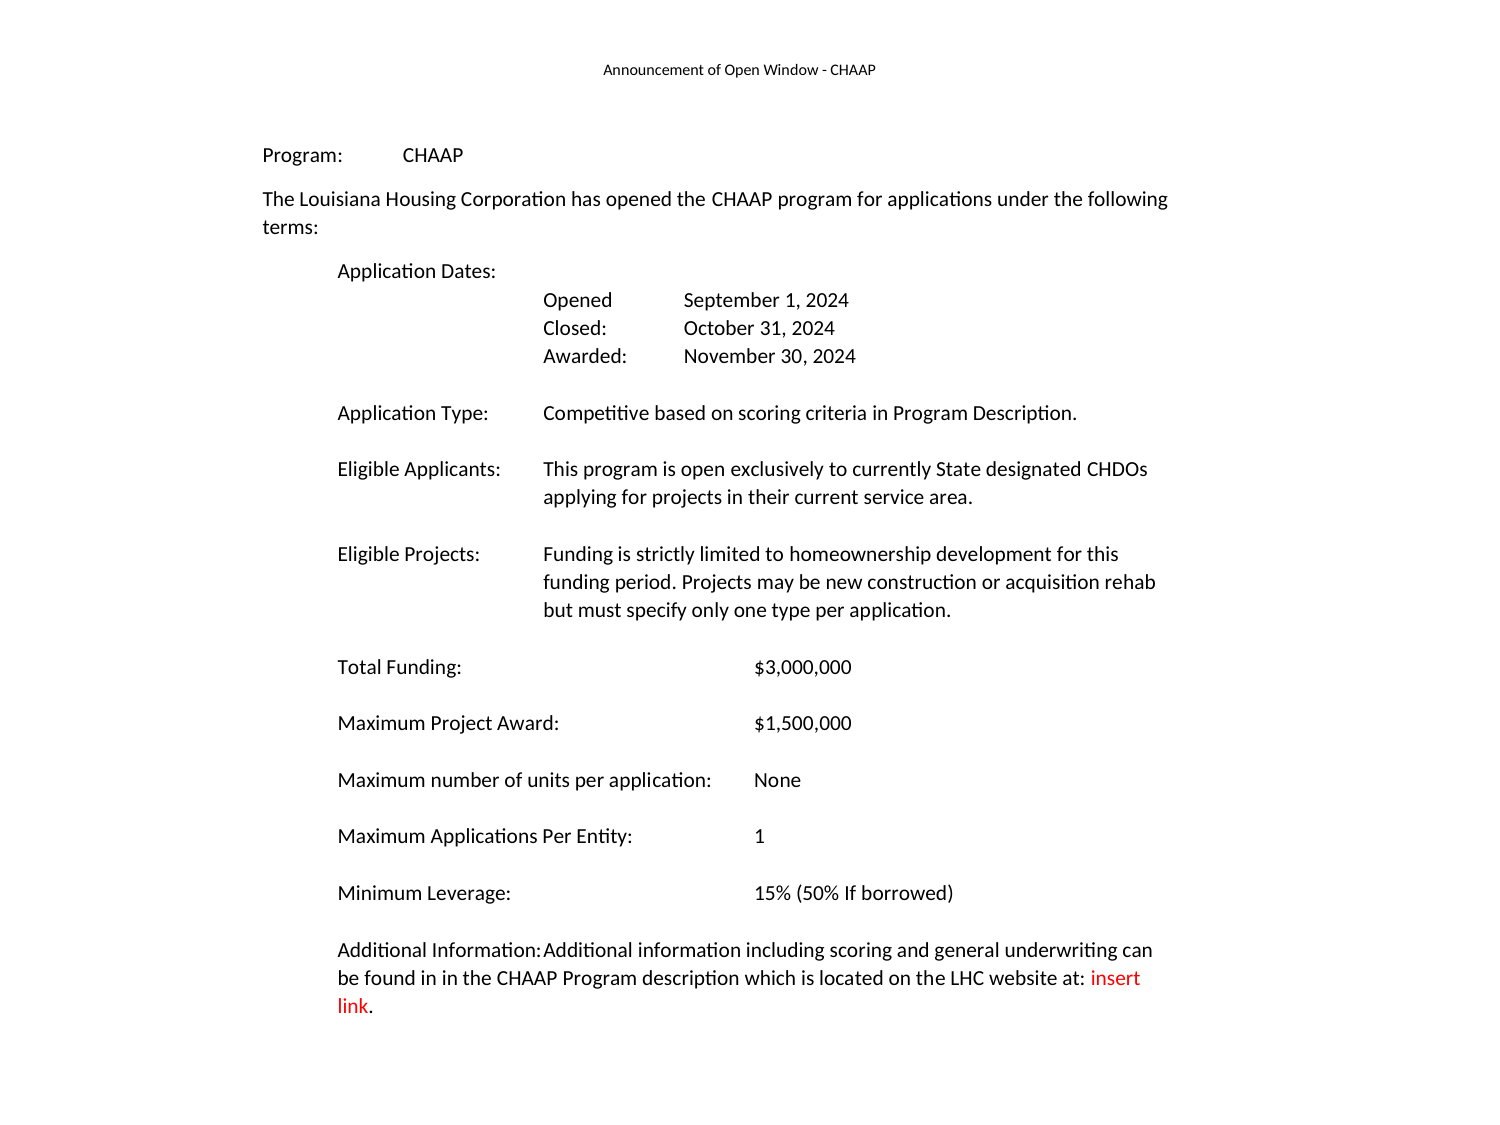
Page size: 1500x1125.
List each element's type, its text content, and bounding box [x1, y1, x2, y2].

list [262, 141, 1176, 1124]
title Announcement of Open Window - CHAAP [4, 12, 1475, 125]
